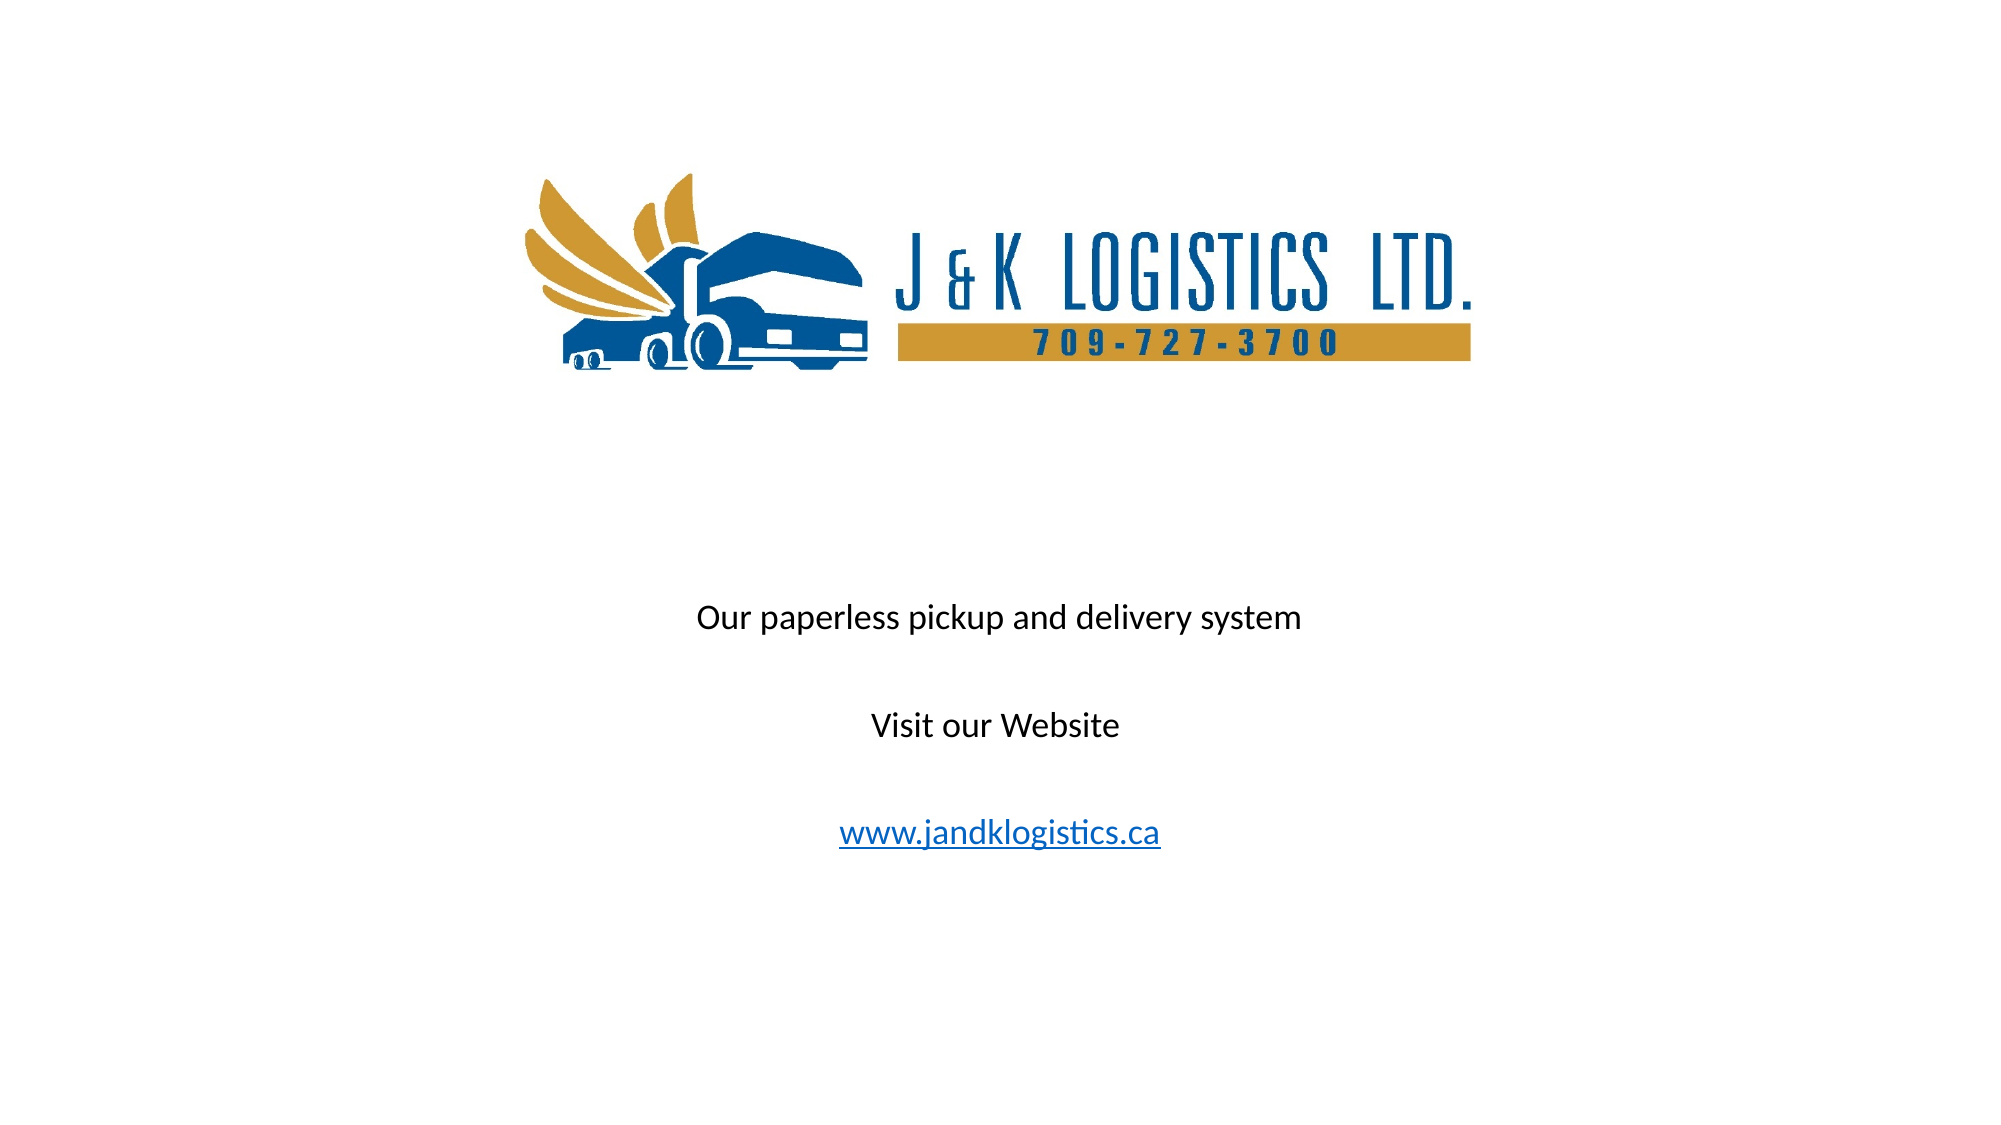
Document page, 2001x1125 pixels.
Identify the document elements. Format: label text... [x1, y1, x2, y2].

picture [512, 163, 1488, 380]
subtitle Our paperless pickup and delivery system Visit our Website www.jandklogistics.ca [249, 590, 1750, 863]
